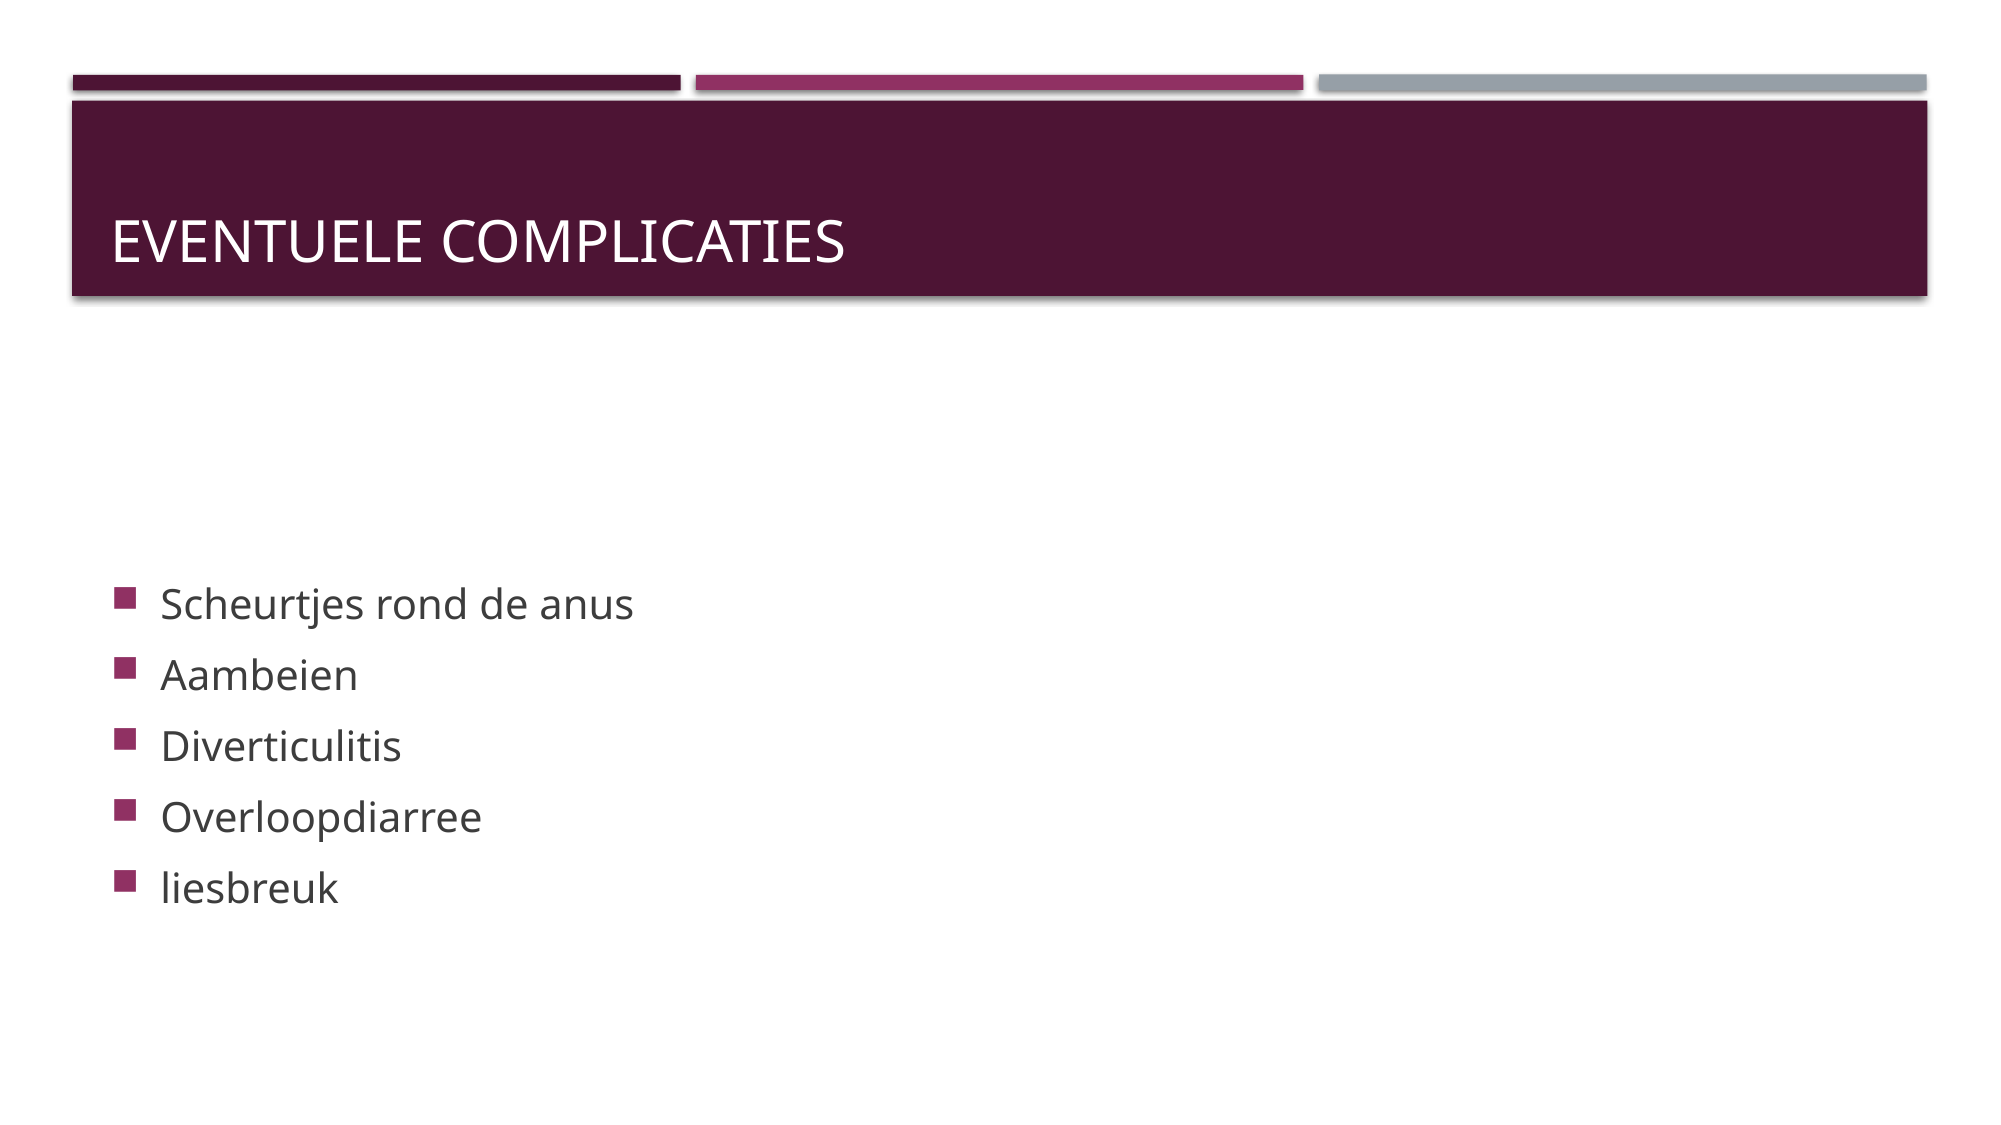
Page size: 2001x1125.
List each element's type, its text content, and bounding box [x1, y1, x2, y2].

title Eventuele complicaties [95, 115, 1905, 282]
list Scheurtjes rond de anus Aambeien Diverticulitis Overloopdiarree liesbreuk [95, 357, 1905, 962]
